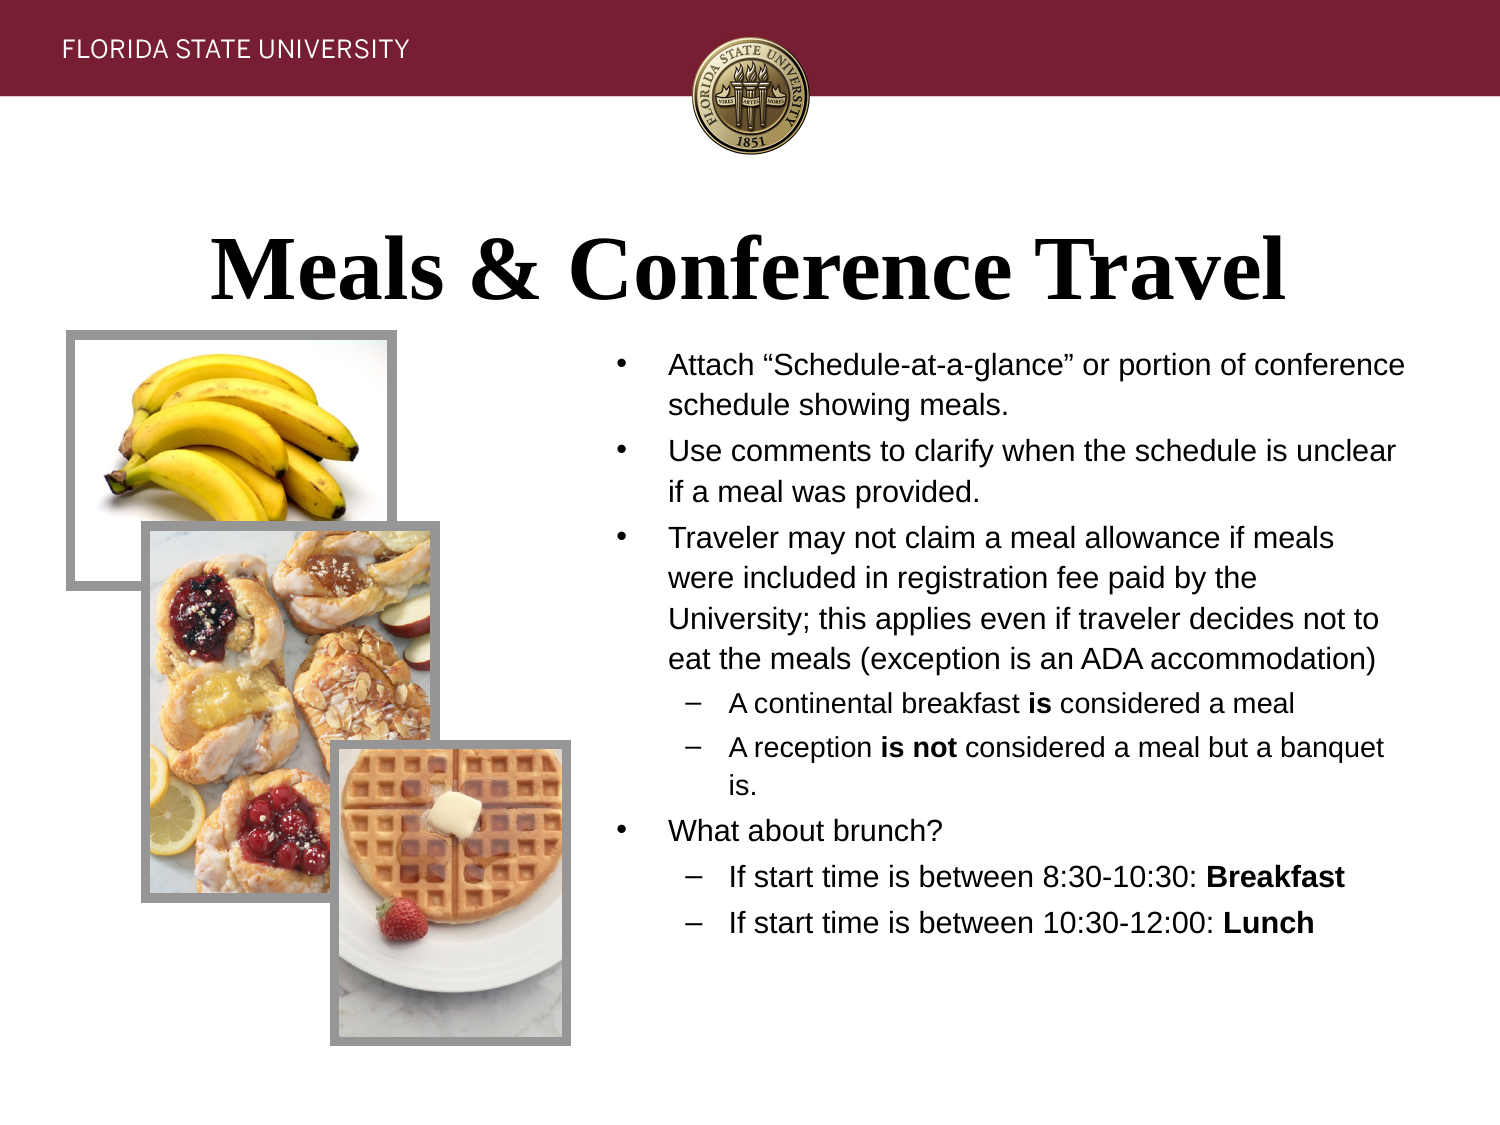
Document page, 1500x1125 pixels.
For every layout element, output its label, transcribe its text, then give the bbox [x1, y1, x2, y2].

title Meals & Conference Travel [75, 191, 1425, 334]
picture [0, 0, 1500, 1125]
list Attach “Schedule-at-a-glance” or portion of conference schedule showing meals. Use comments to clarify when the schedule is unclear if a meal was provided. Traveler may not claim a meal allowance if meals were included in registration fee paid by the University; this applies even if traveler decides not to eat the meals (exception is an ADA accommodation) A continental breakfast is considered a meal A reception is not considered a meal but a banquet is. What about brunch? If start time is between 8:30-10:30: Breakfast If start time is between 10:30-12:00: Lunch [601, 333, 1422, 1006]
